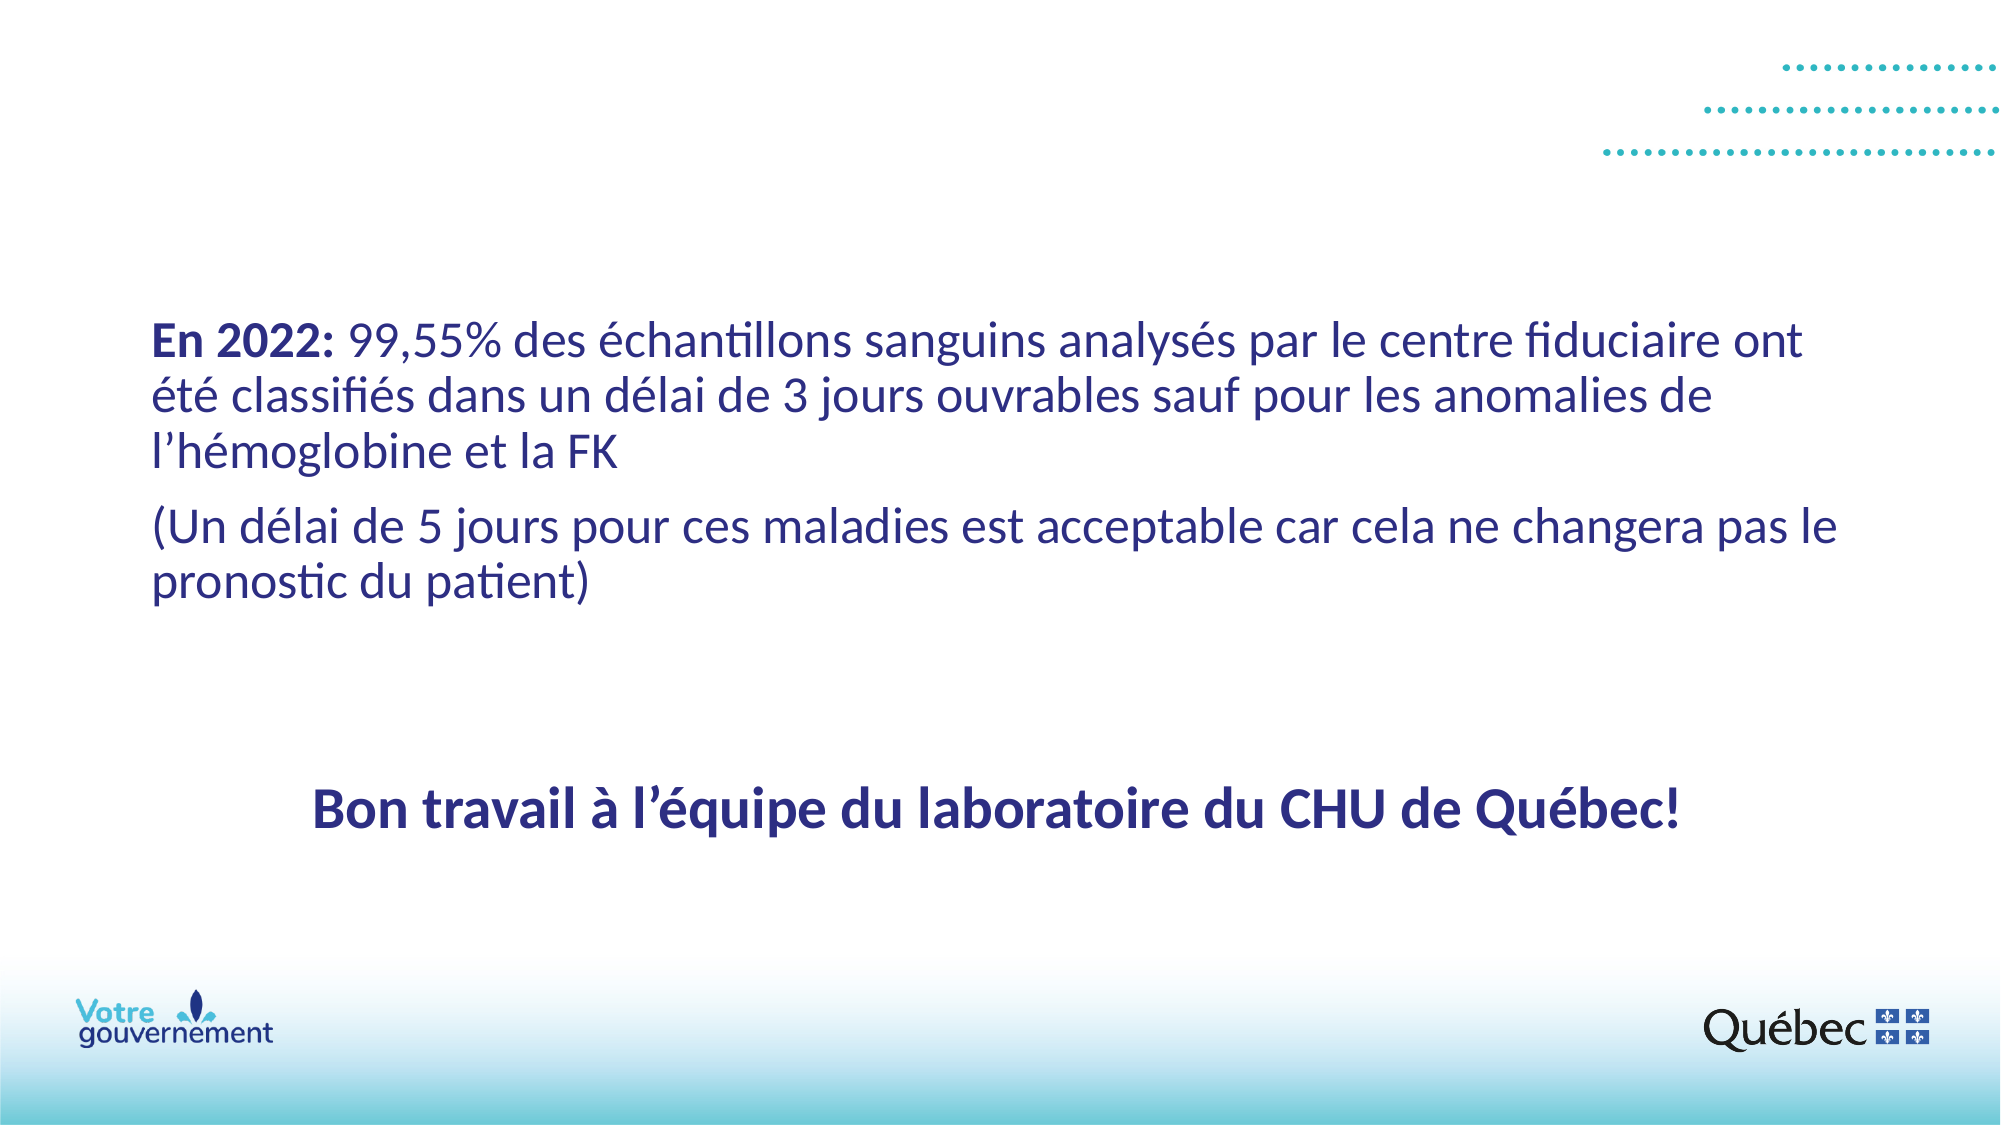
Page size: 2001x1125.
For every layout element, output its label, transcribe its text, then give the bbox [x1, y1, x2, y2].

picture [0, 0, 2001, 1125]
list En 2022: 99,55% des échantillons sanguins analysés par le centre fiduciaire ont été classifiés dans un délai de 3 jours ouvrables sauf pour les anomalies de l’hémoglobine et la FK (Un délai de 5 jours pour ces maladies est acceptable car cela ne changera pas le pronostic du patient) Bon travail à l’équipe du laboratoire du CHU de Québec! [136, 304, 1862, 855]
